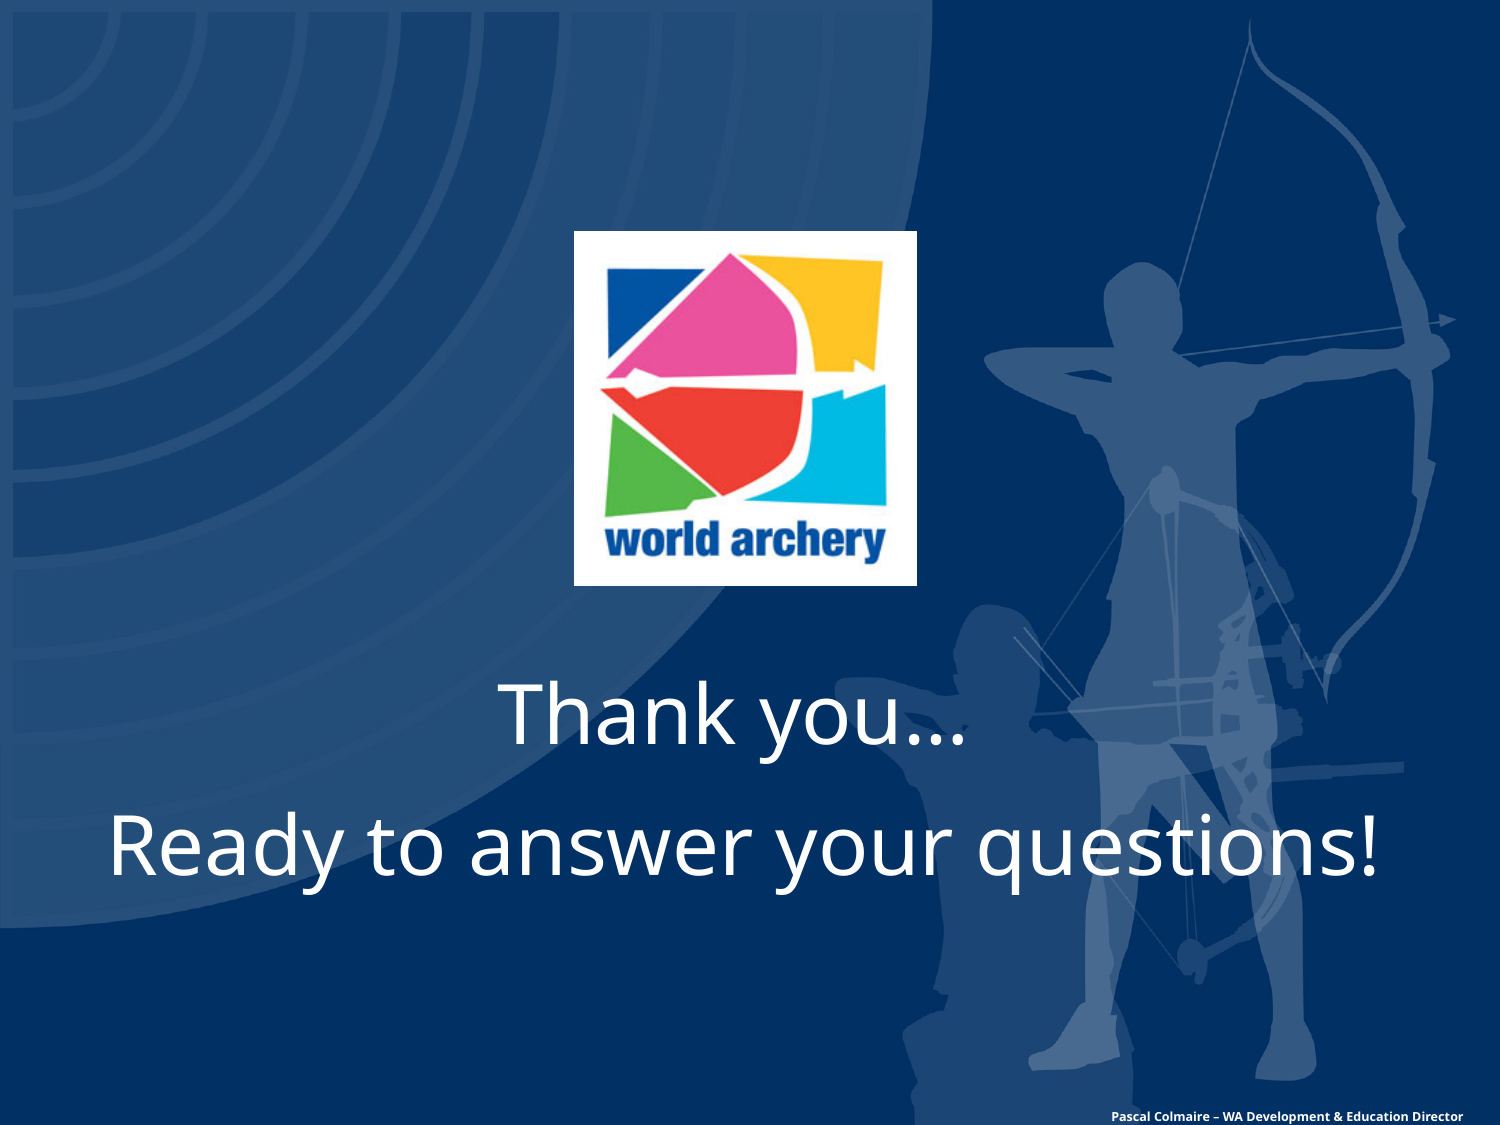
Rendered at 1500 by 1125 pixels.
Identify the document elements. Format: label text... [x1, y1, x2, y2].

picture [0, 0, 1500, 1125]
text_box Pascal Colmaire – WA Development & Education Director [1096, 1101, 1479, 1125]
title Thank you… Ready to answer your questions! [34, 609, 1454, 972]
